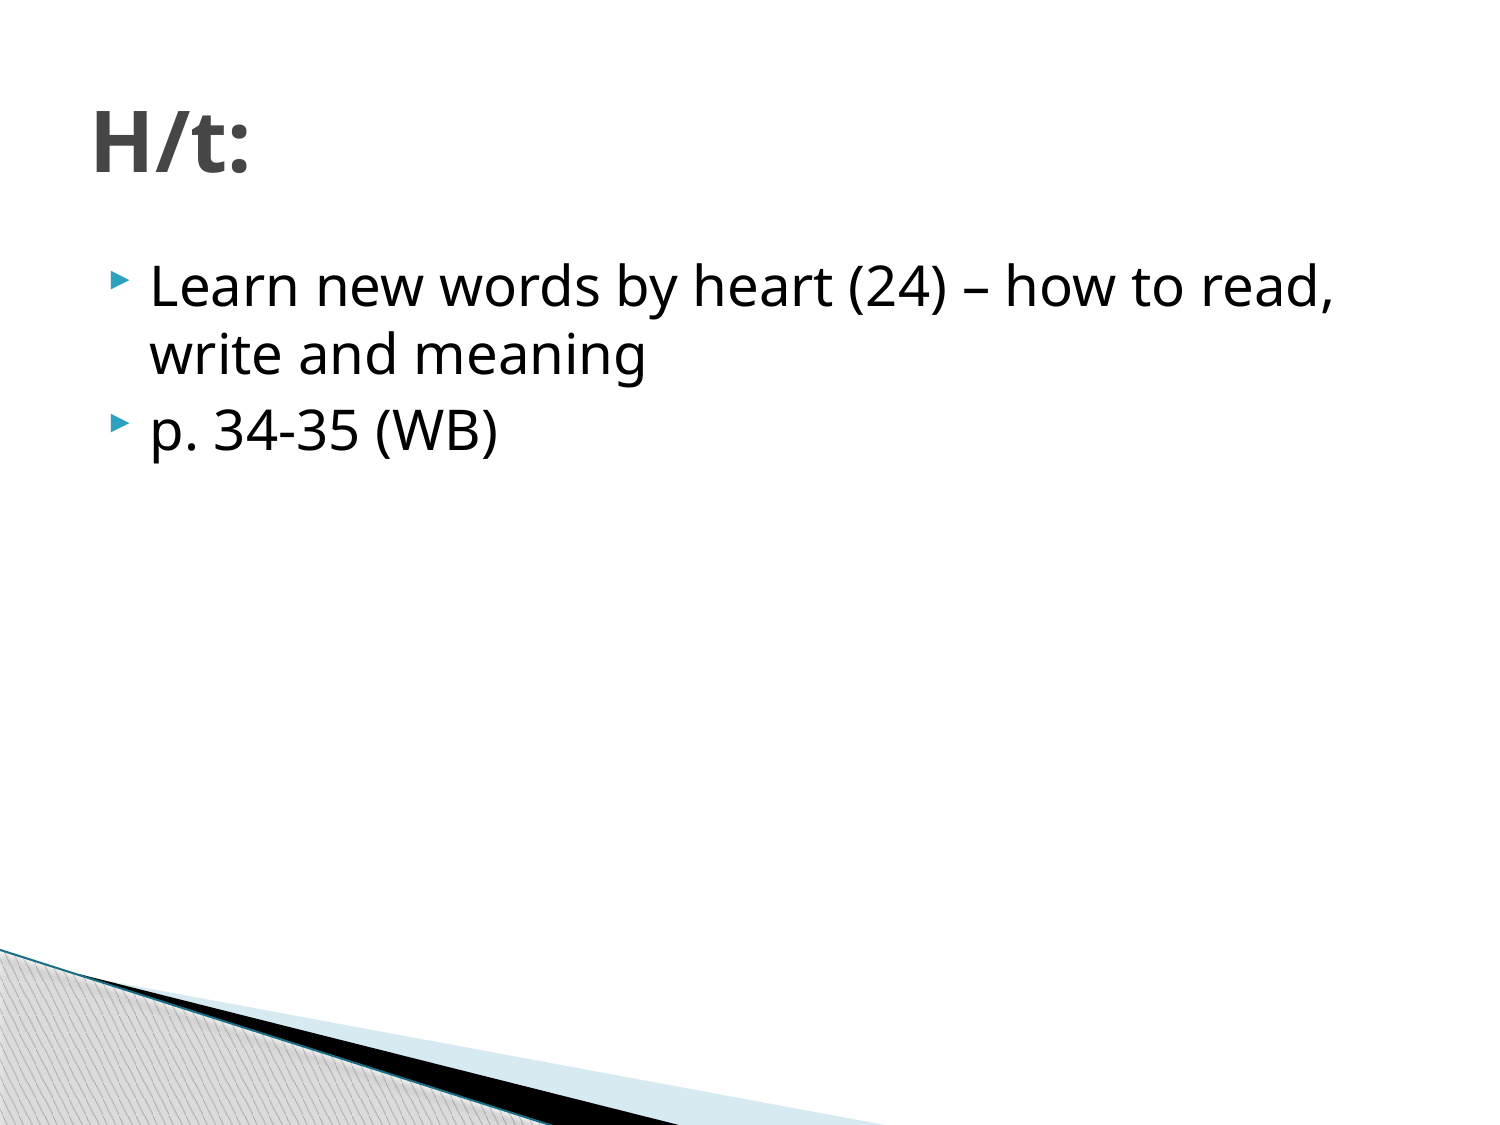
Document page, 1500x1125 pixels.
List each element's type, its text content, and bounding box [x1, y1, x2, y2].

list Learn new words by heart (24) – how to read, write and meaning p. 34-35 (WB) [75, 243, 1425, 986]
title H/t: [75, 45, 1425, 233]
